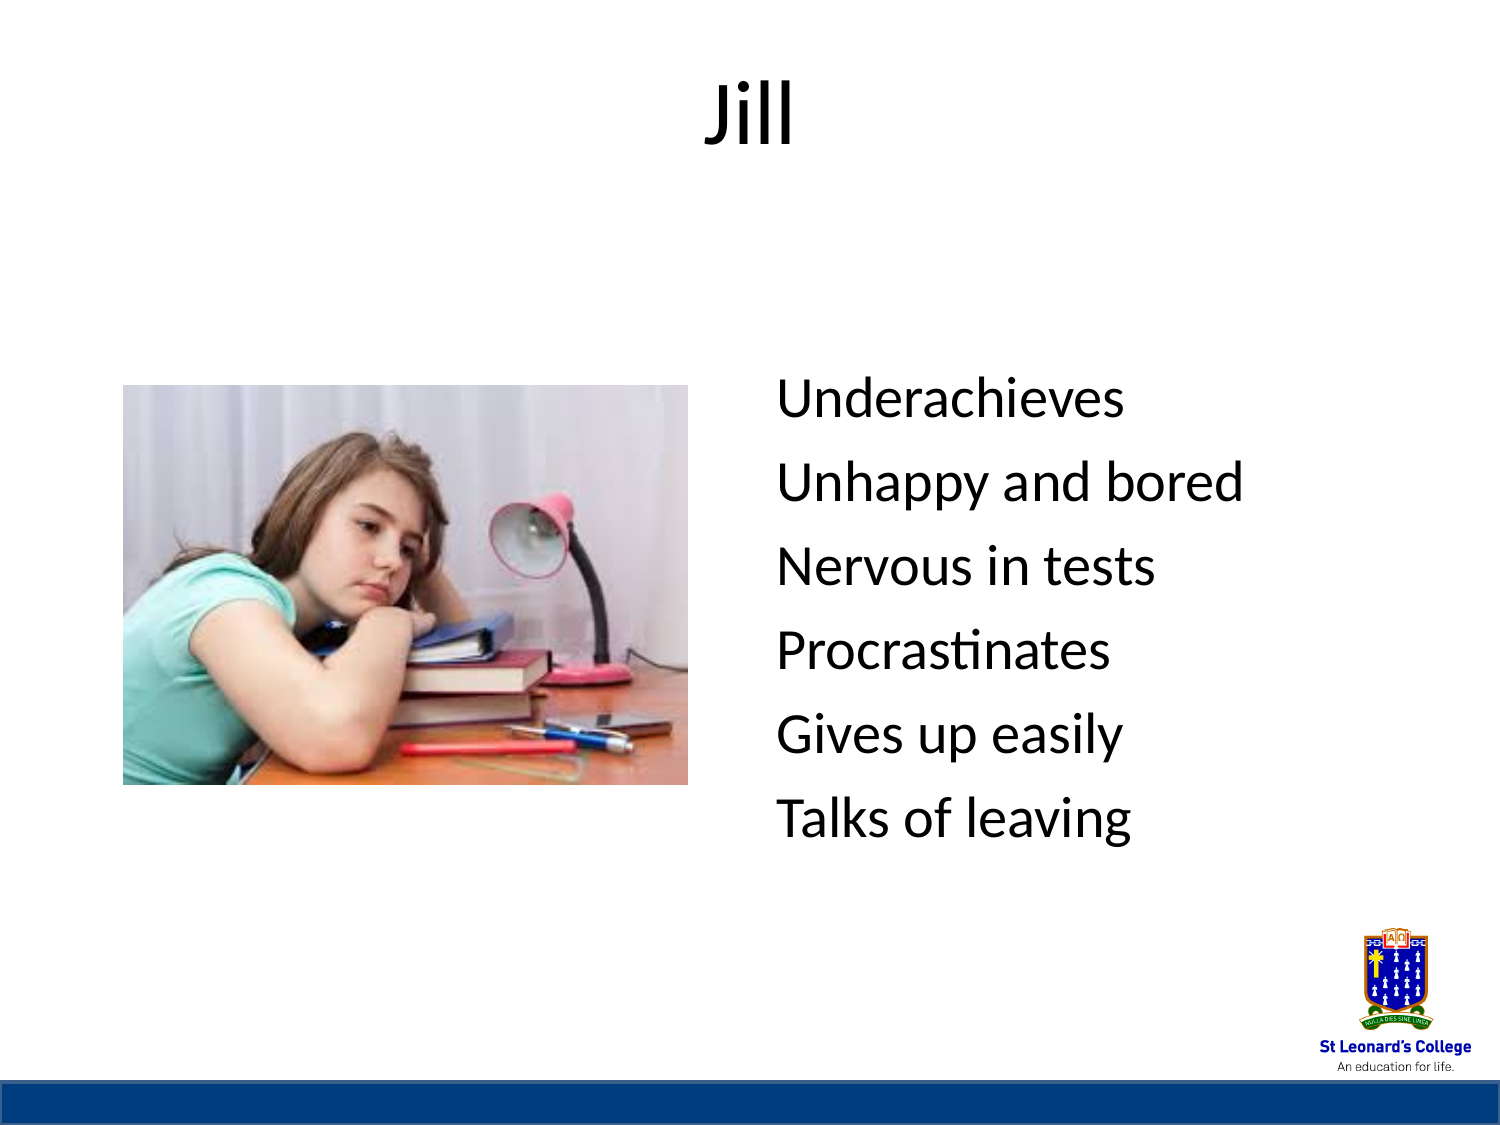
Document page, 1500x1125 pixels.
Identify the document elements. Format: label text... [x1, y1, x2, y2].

picture [1320, 928, 1471, 1071]
title Jill [75, 45, 1425, 220]
text_box Underachieves Unhappy and bored Nervous in tests Procrastinates Gives up easily Talks of leaving [761, 338, 1388, 857]
picture [123, 385, 689, 785]
